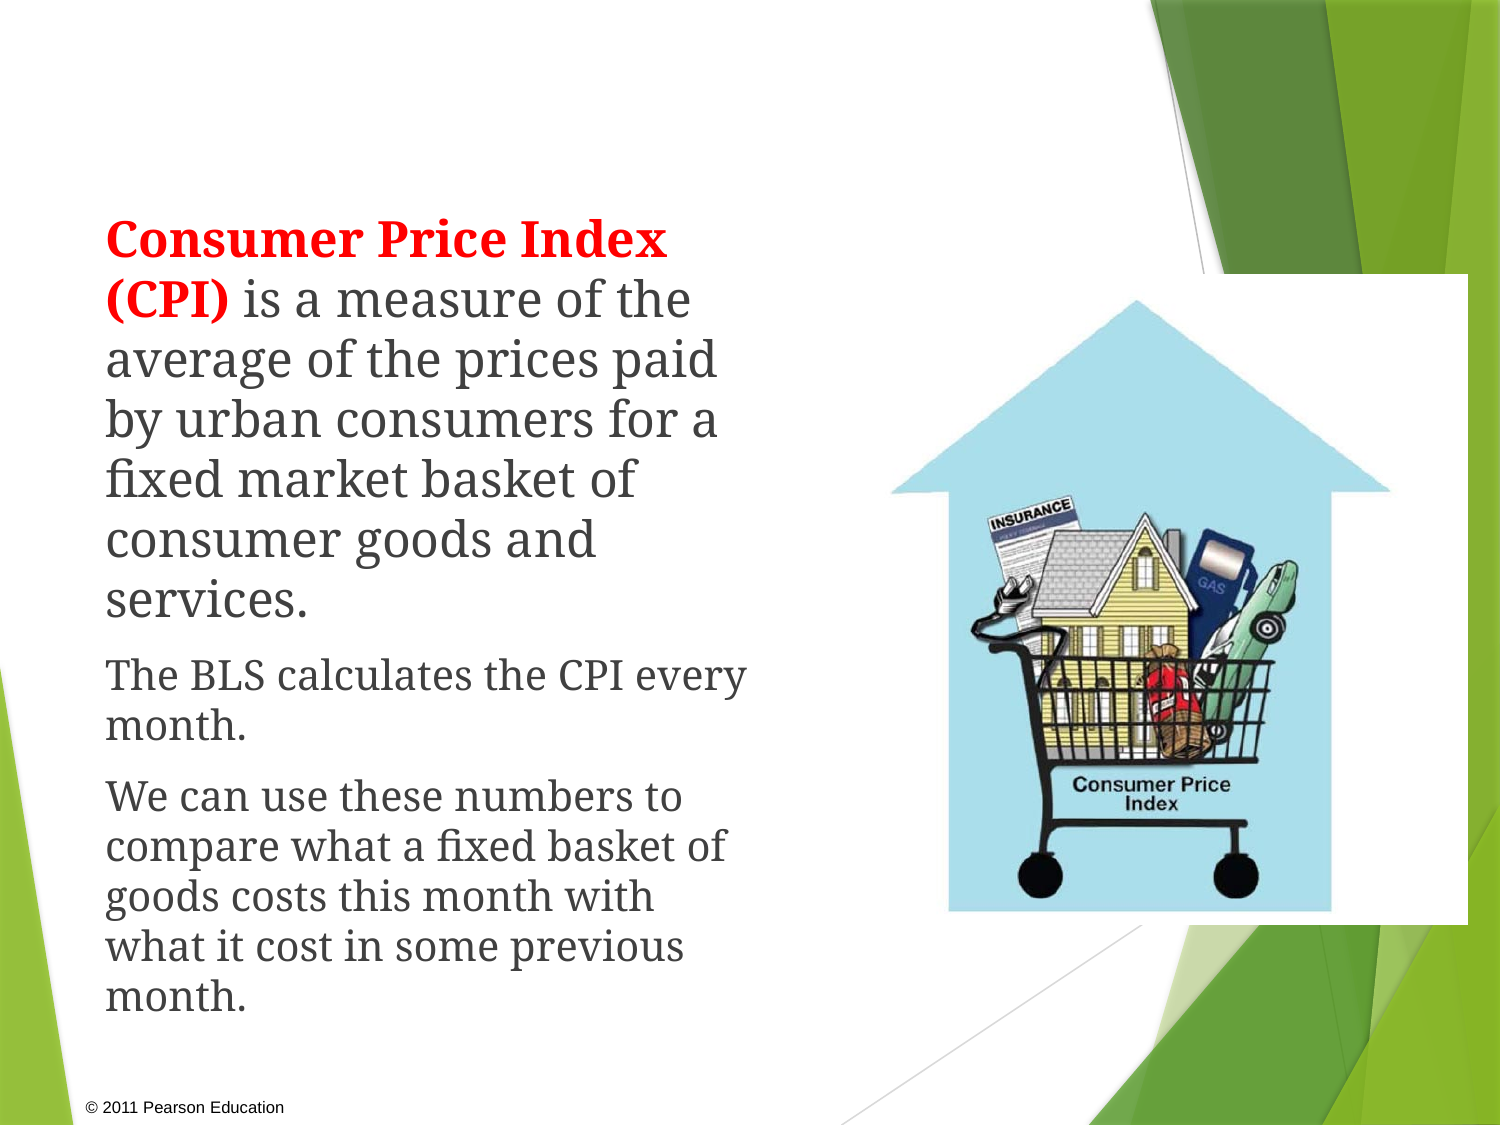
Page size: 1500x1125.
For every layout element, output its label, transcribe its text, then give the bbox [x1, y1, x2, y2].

list Consumer Price Index (CPI) is a measure of the average of the prices paid by urban consumers for a fixed market basket of consumer goods and services. The BLS calculates the CPI every month. We can use these numbers to compare what a fixed basket of goods costs this month with what it cost in some previous month. [33, 200, 772, 970]
picture [816, 274, 1468, 926]
